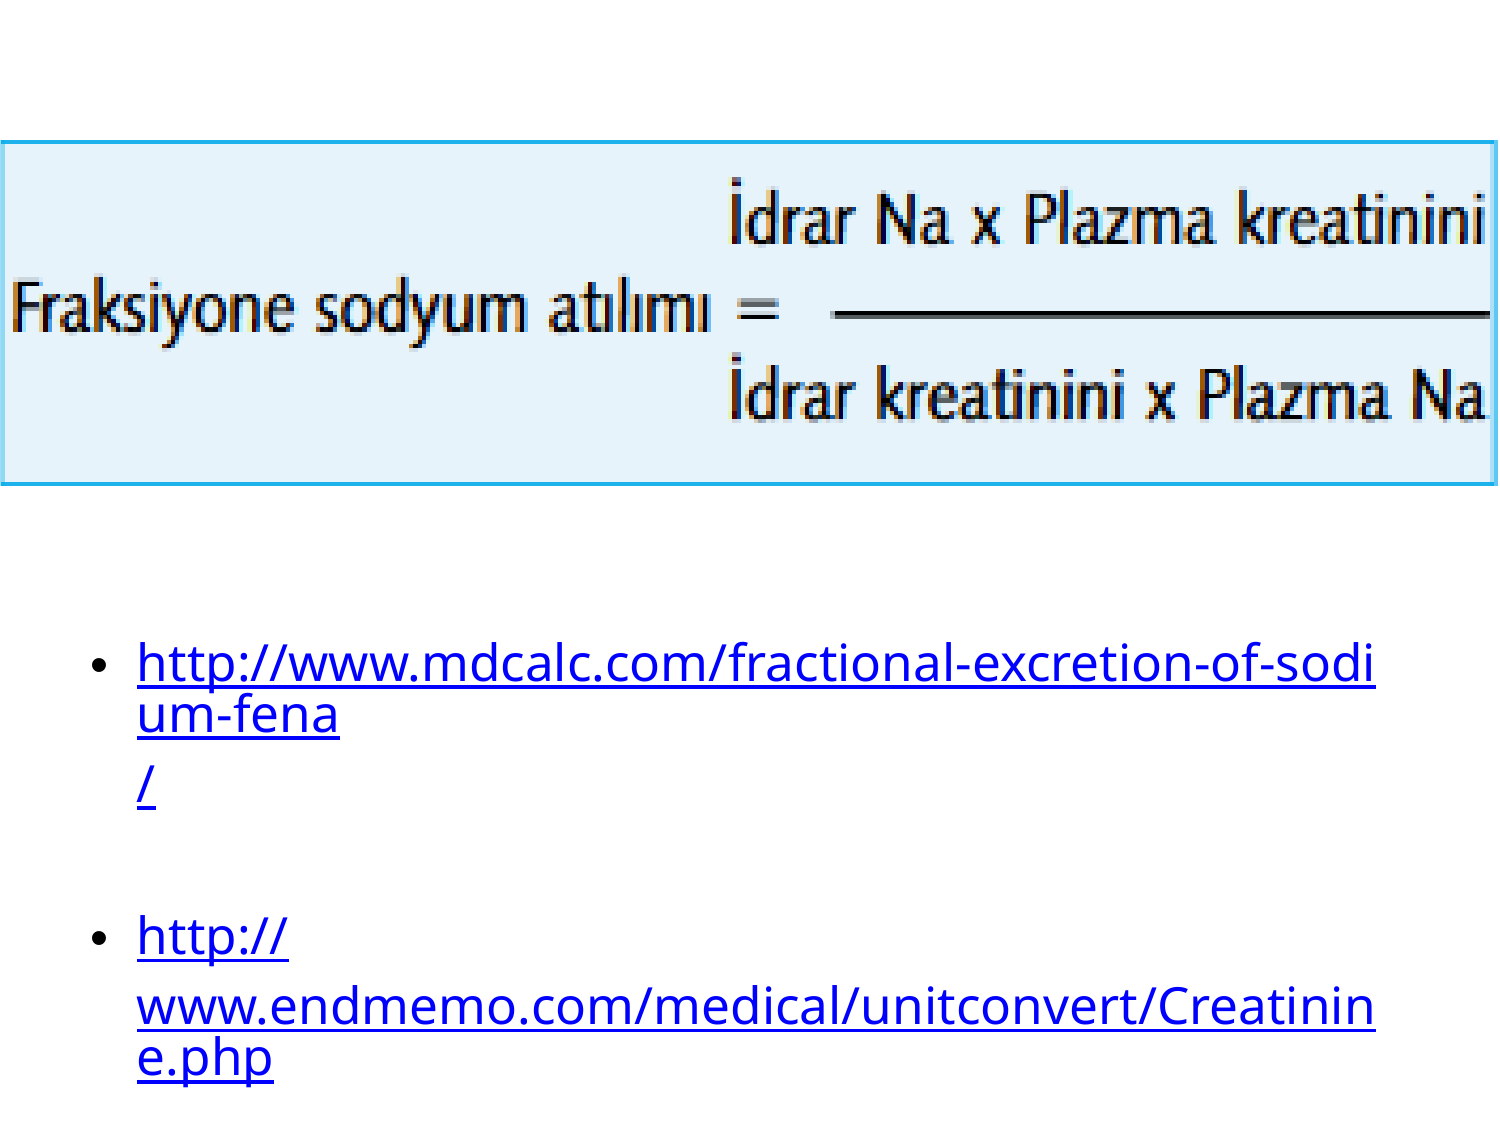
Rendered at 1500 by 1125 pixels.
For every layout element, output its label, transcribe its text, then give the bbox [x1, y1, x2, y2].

picture [0, 136, 1500, 488]
list http://www.mdcalc.com/fractional-excretion-of-sodium-fena/ http://www.endmemo.com/medical/unitconvert/Creatinine.php [75, 496, 1425, 1005]
